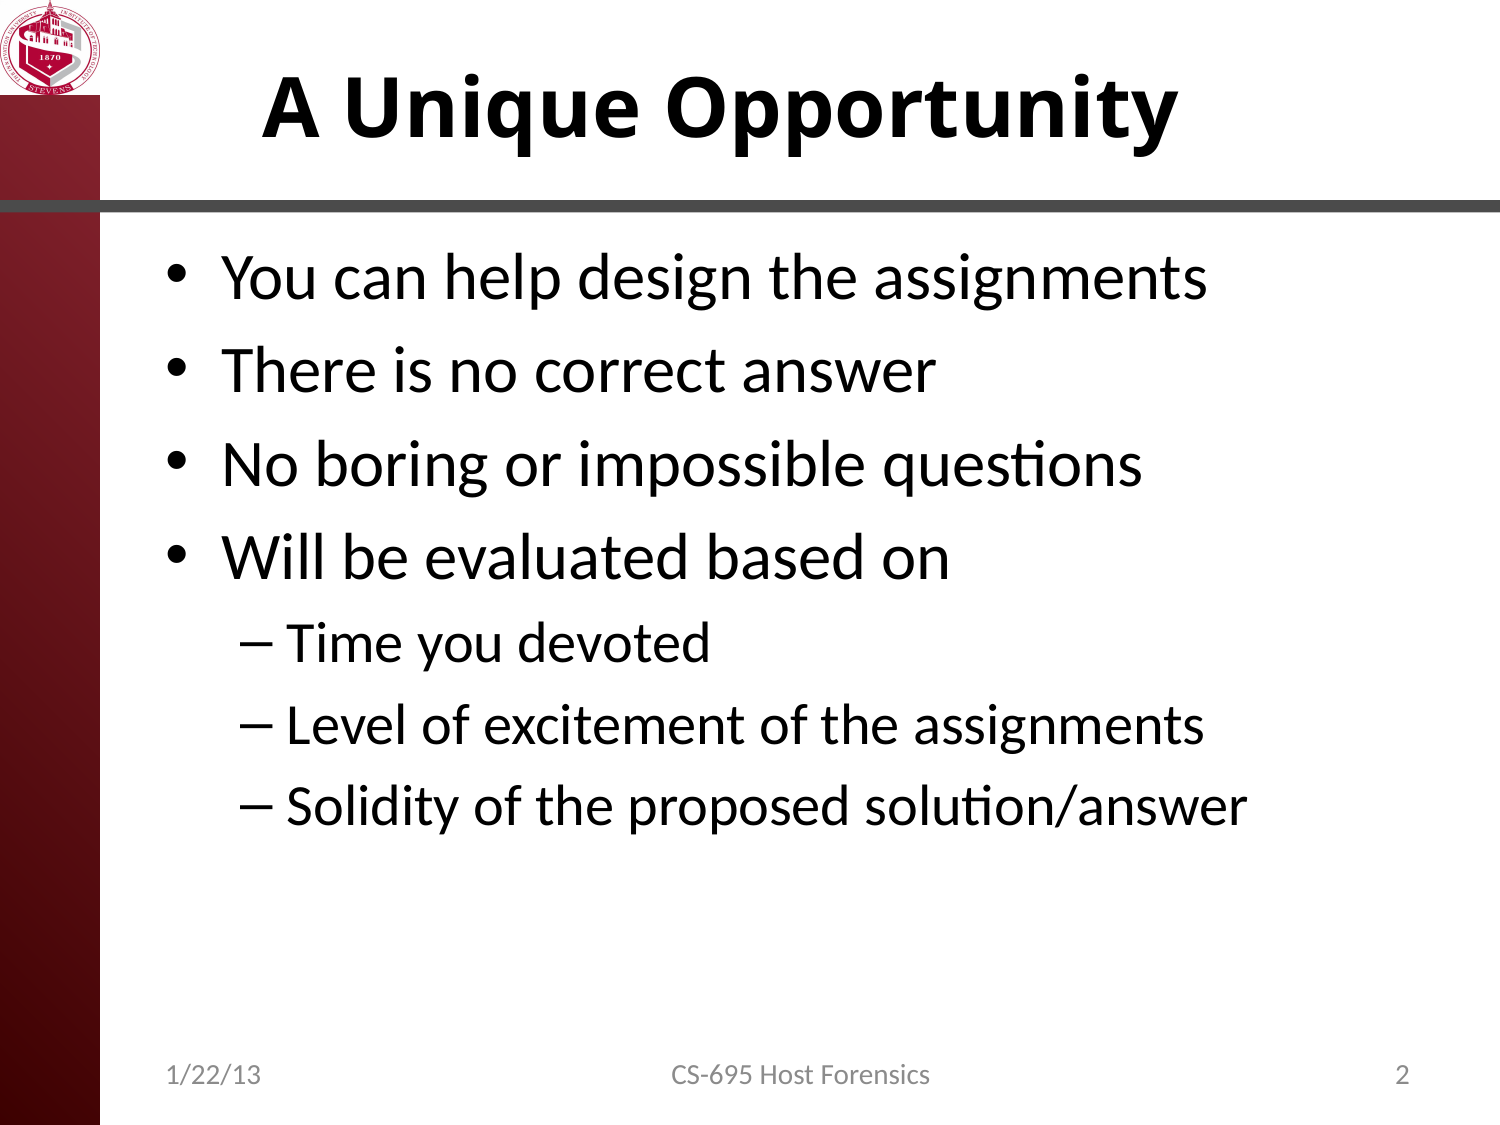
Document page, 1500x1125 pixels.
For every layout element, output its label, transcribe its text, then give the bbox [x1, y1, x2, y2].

footer CS-695 Host Forensics [614, 1042, 988, 1103]
slide_number 2 [1149, 1042, 1425, 1103]
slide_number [150, 1042, 425, 1103]
picture [0, 0, 100, 95]
list You can help design the assignments There is no correct answer No boring or impossible questions Will be evaluated based on Time you devoted Level of excitement of the assignments Solidity of the proposed solution/answer [149, 224, 1426, 1026]
title A Unique Opportunity [149, 21, 1426, 188]
